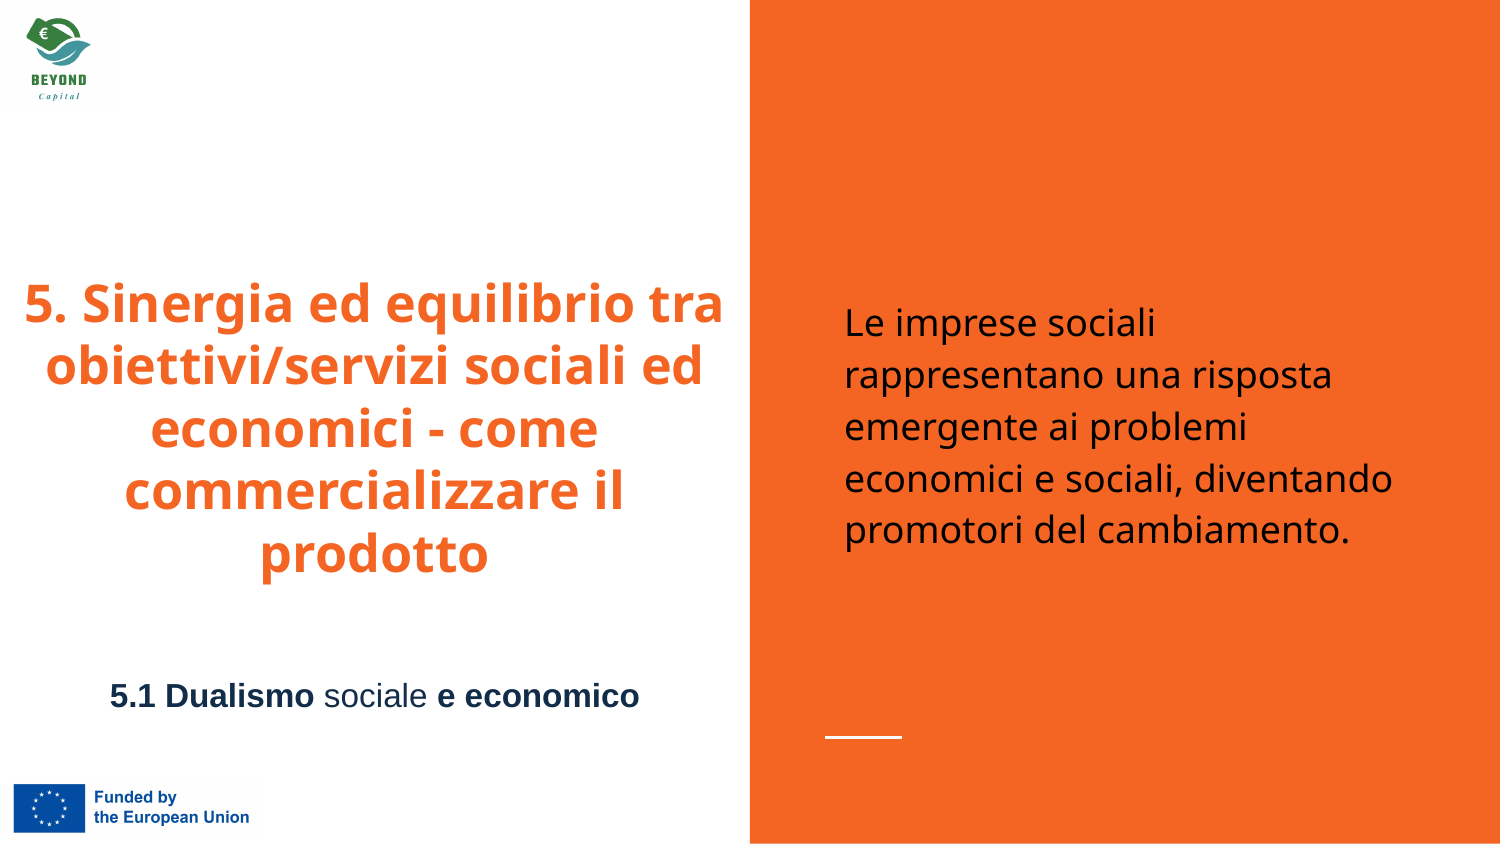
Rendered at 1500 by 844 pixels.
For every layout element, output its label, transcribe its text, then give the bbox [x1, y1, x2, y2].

text_box 5. Sinergia ed equilibrio tra obiettivi/servizi sociali ed economici - come commercializzare il prodotto [0, 255, 750, 590]
list Le imprese sociali rappresentano una risposta emergente ai problemi economici e sociali, diventando promotori del cambiamento. [810, 118, 1440, 725]
picture [5, 781, 262, 836]
picture [0, 0, 119, 112]
title 5.1 Dualismo sociale e economico [0, 590, 750, 793]
